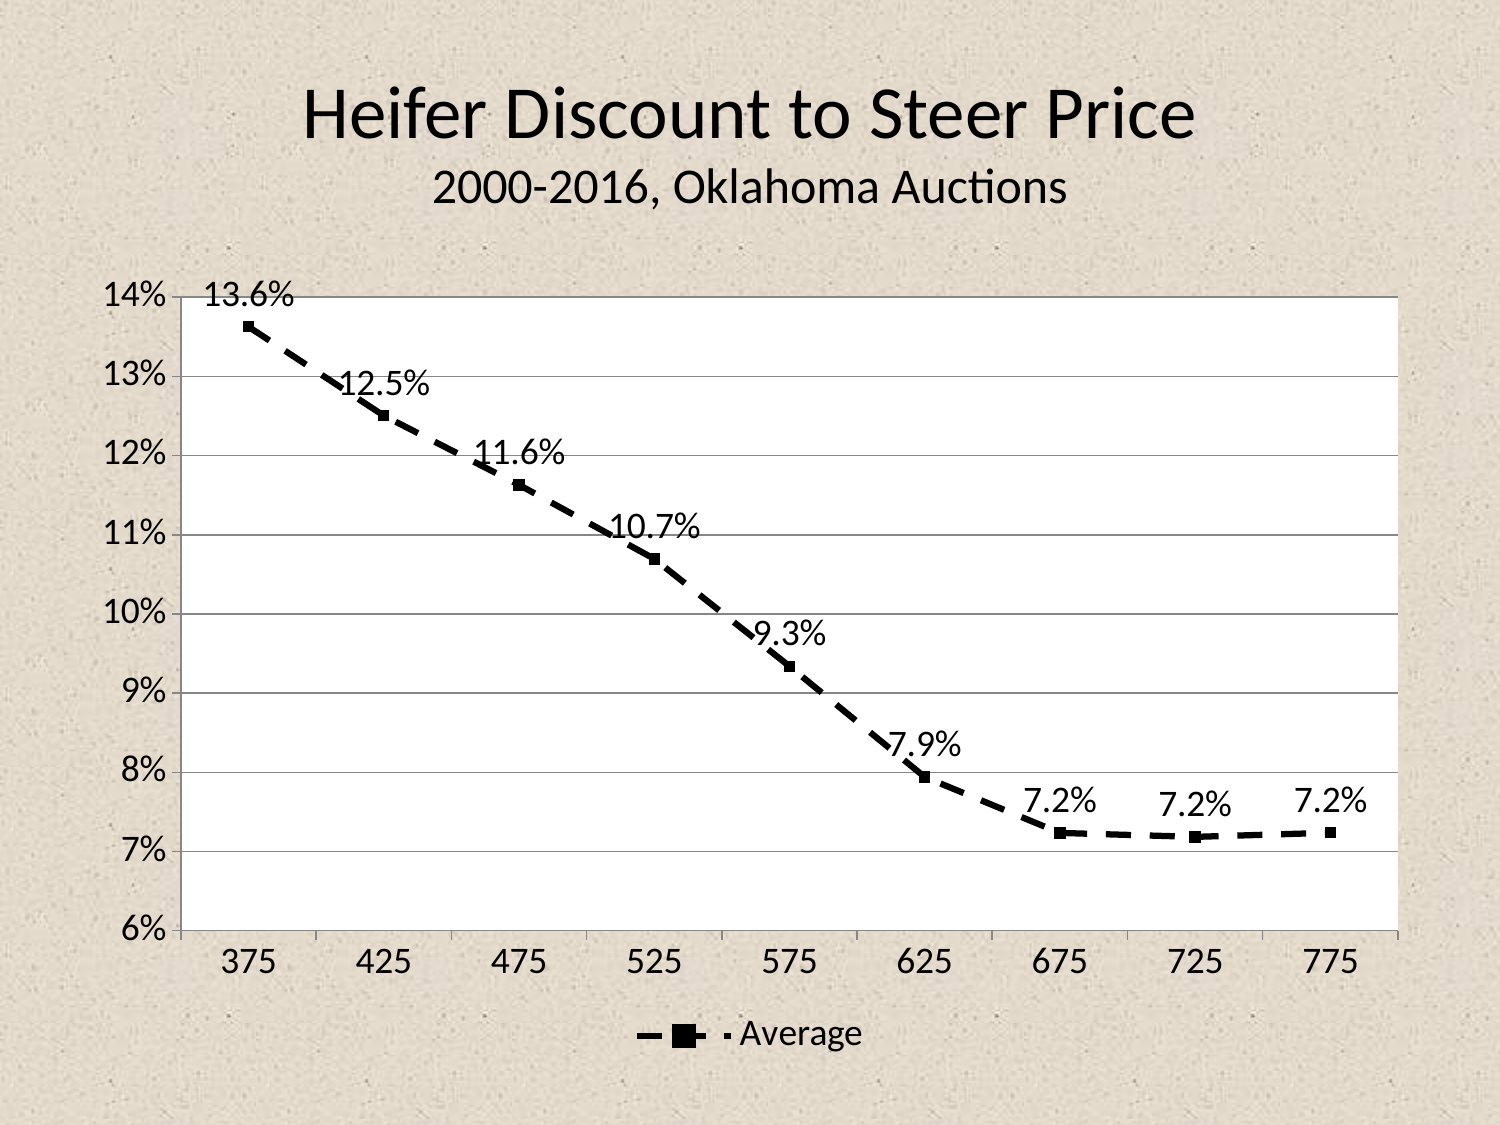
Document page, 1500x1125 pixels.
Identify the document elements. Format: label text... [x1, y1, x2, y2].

picture [0, 0, 1500, 1125]
chart [74, 262, 1426, 1063]
title Heifer Discount to Steer Price 2000-2016, Oklahoma Auctions [75, 45, 1425, 233]
